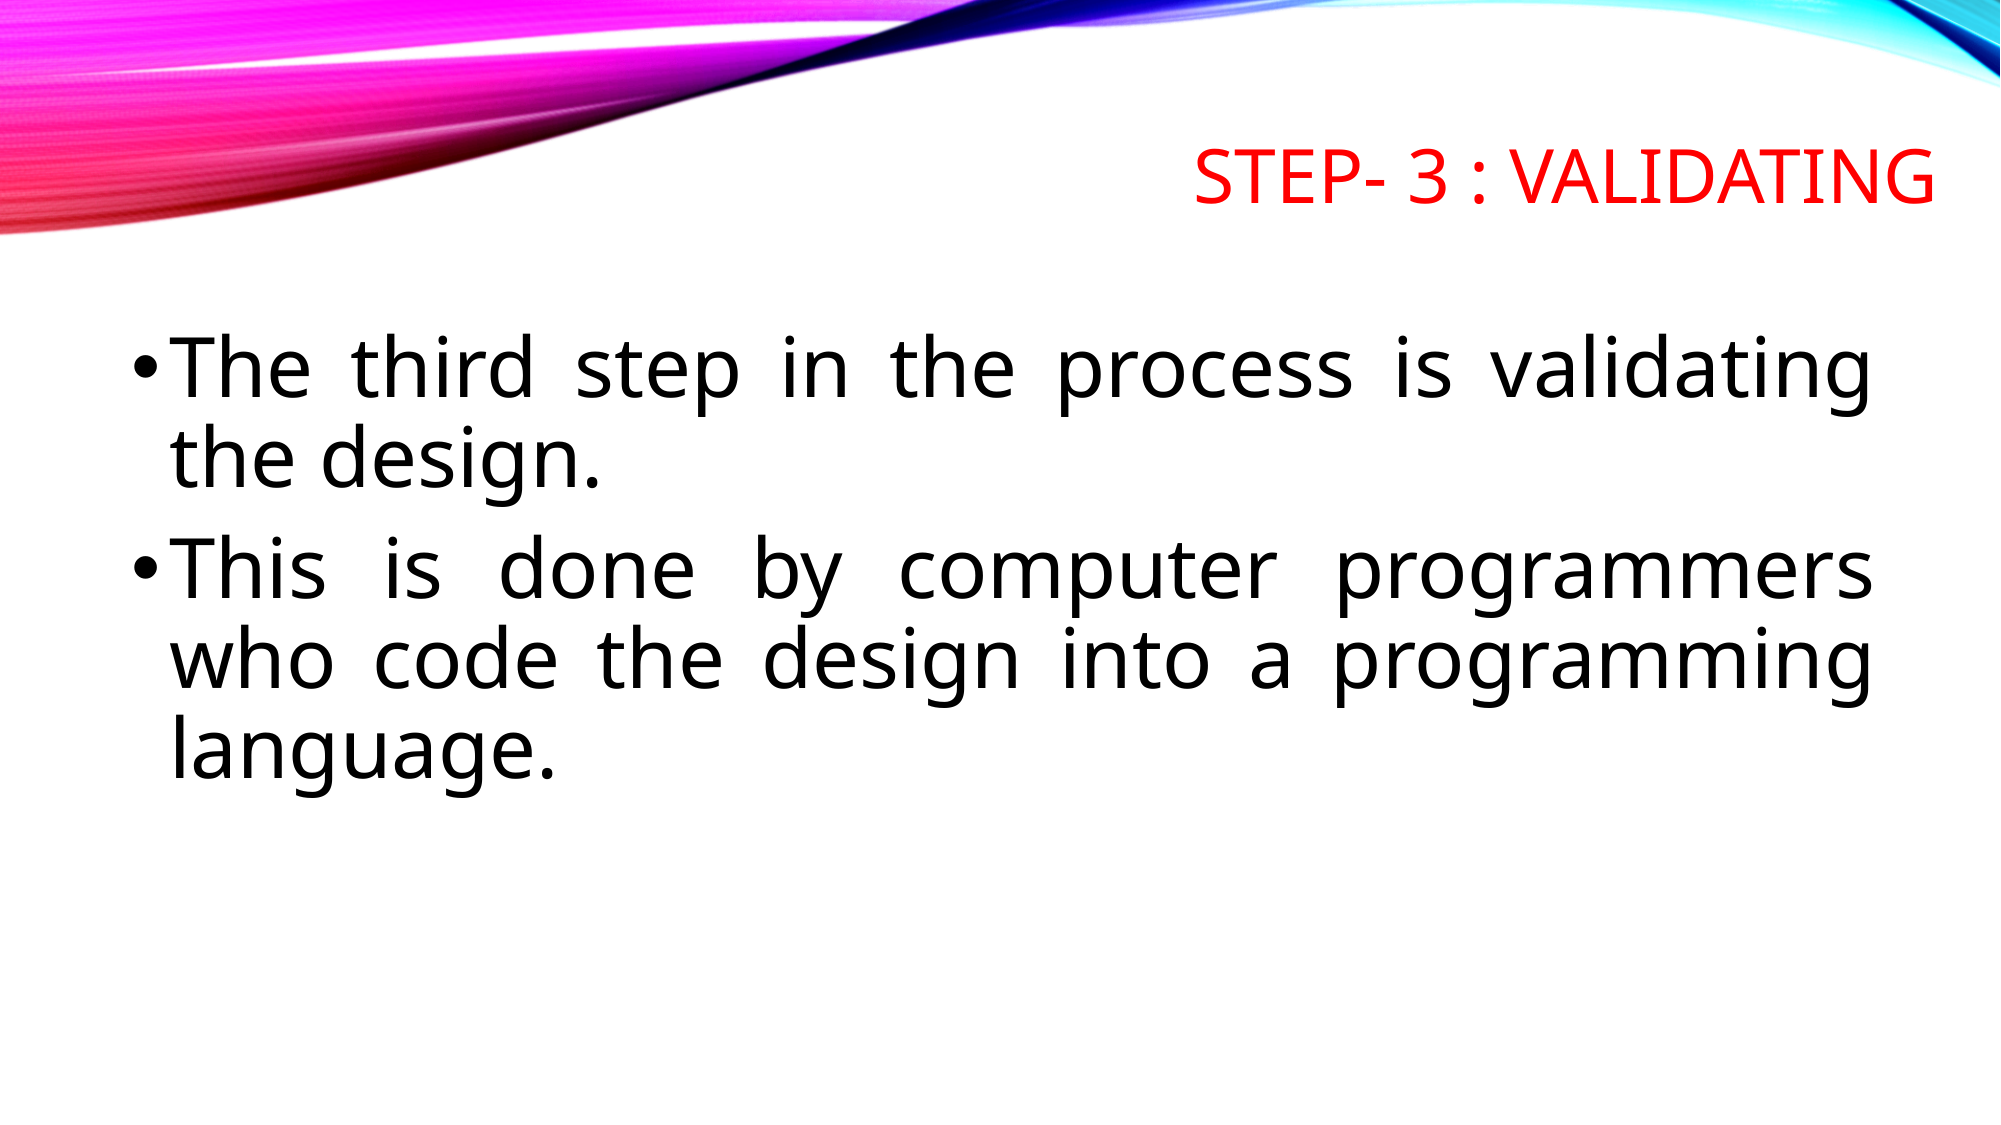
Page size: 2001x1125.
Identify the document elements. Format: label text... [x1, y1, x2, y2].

list The third step in the process is validating the design. This is done by computer programmers who code the design into a programming language. [116, 318, 1892, 979]
picture [1910, 0, 2000, 45]
title Step- 3 : Validating [541, 73, 1955, 286]
picture [1890, 0, 2000, 75]
picture [0, 0, 2000, 237]
